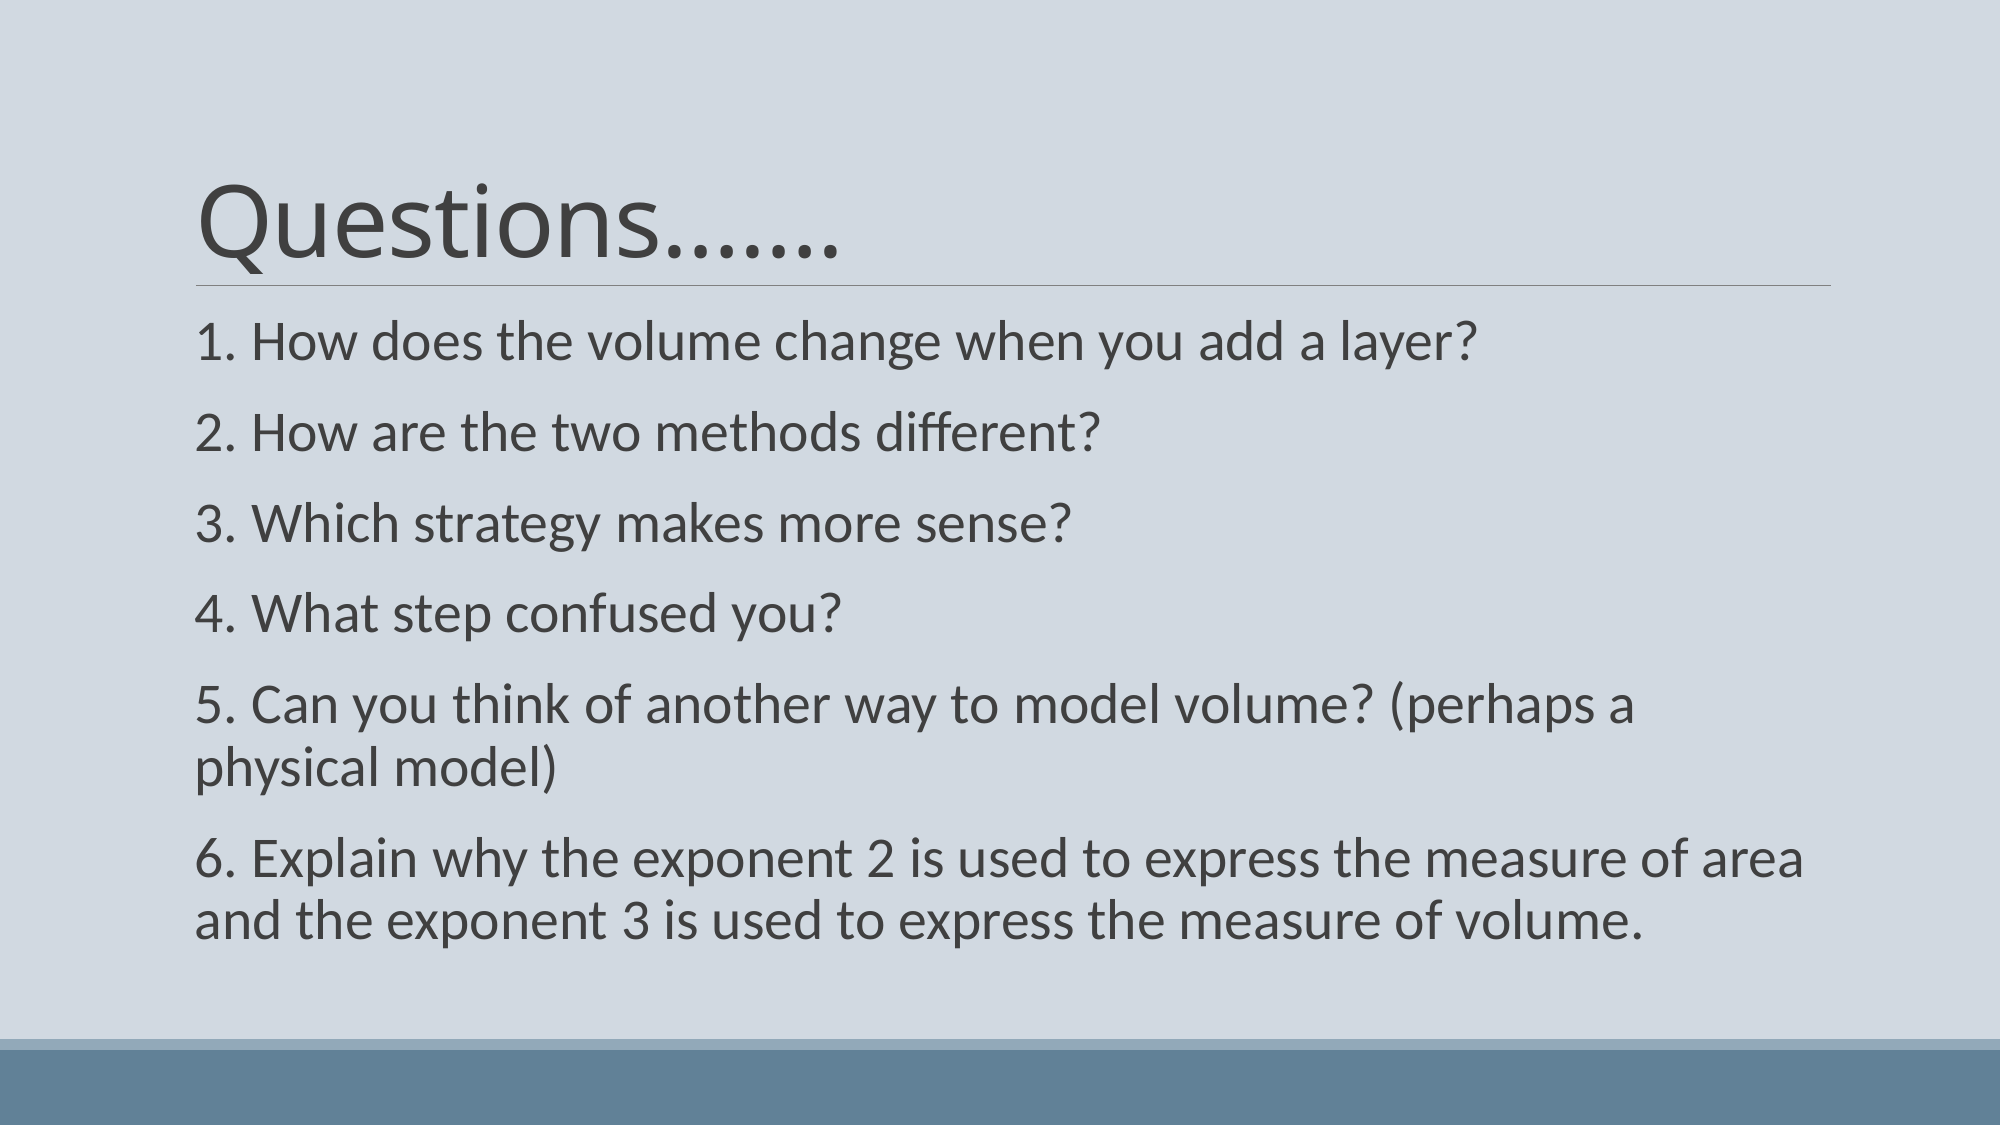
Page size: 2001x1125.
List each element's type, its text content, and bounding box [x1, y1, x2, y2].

list 1. How does the volume change when you add a layer? 2. How are the two methods different? 3. Which strategy makes more sense? 4. What step confused you? 5. Can you think of another way to model volume? (perhaps a physical model) 6. Explain why the exponent 2 is used to express the measure of area and the exponent 3 is used to express the measure of volume. [180, 302, 1830, 963]
title Questions……. [180, 47, 1830, 285]
